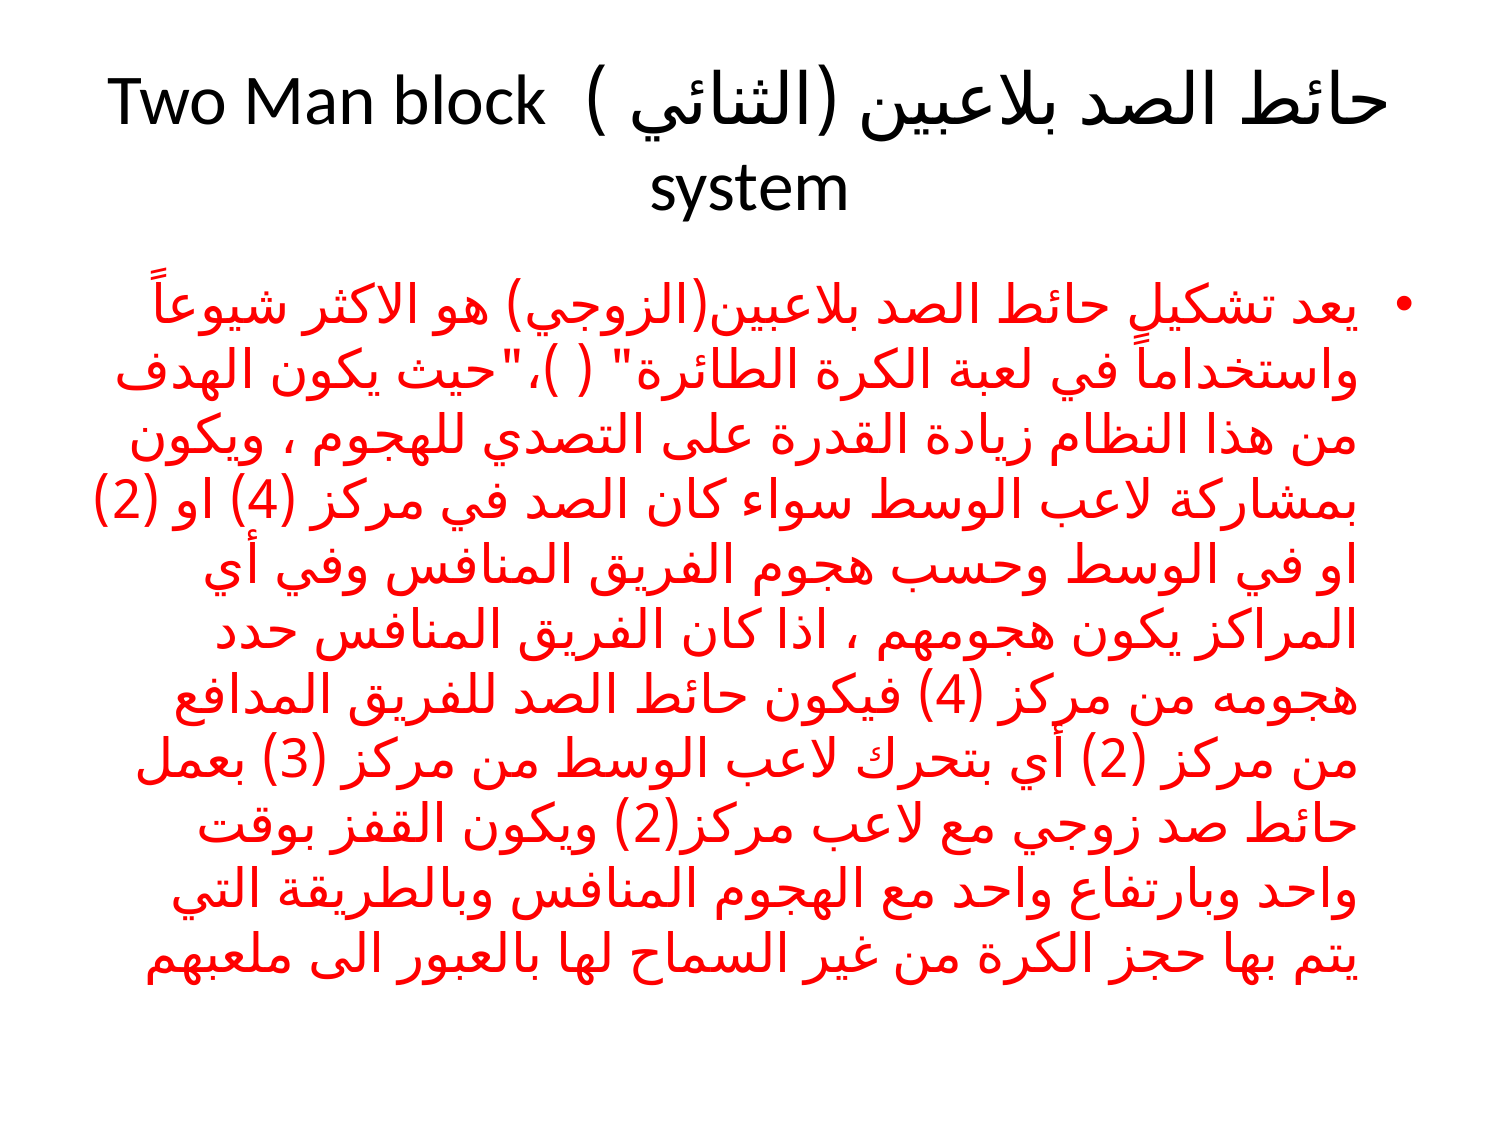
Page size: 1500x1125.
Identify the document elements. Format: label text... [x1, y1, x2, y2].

list يعد تشكيل حائط الصد بلاعبين(الزوجي) هو الاكثر شيوعاً واستخداماً في لعبة الكرة الطائرة" ( )،"حيث يكون الهدف من هذا النظام زيادة القدرة على التصدي للهجوم ، ويكون بمشاركة لاعب الوسط سواء كان الصد في مركز (4) او (2) او في الوسط وحسب هجوم الفريق المنافس وفي أي المراكز يكون هجومهم ، اذا كان الفريق المنافس حدد هجومه من مركز (4) فيكون حائط الصد للفريق المدافع من مركز (2) أي بتحرك لاعب الوسط من مركز (3) بعمل حائط صد زوجي مع لاعب مركز(2) ويكون القفز بوقت واحد وبارتفاع واحد مع الهجوم المنافس وبالطريقة التي يتم بها حجز الكرة من غير السماح لها بالعبور الى ملعبهم [75, 262, 1425, 1005]
title حائط الصد بلاعبين (الثنائي ) Two Man block system [75, 45, 1425, 233]
